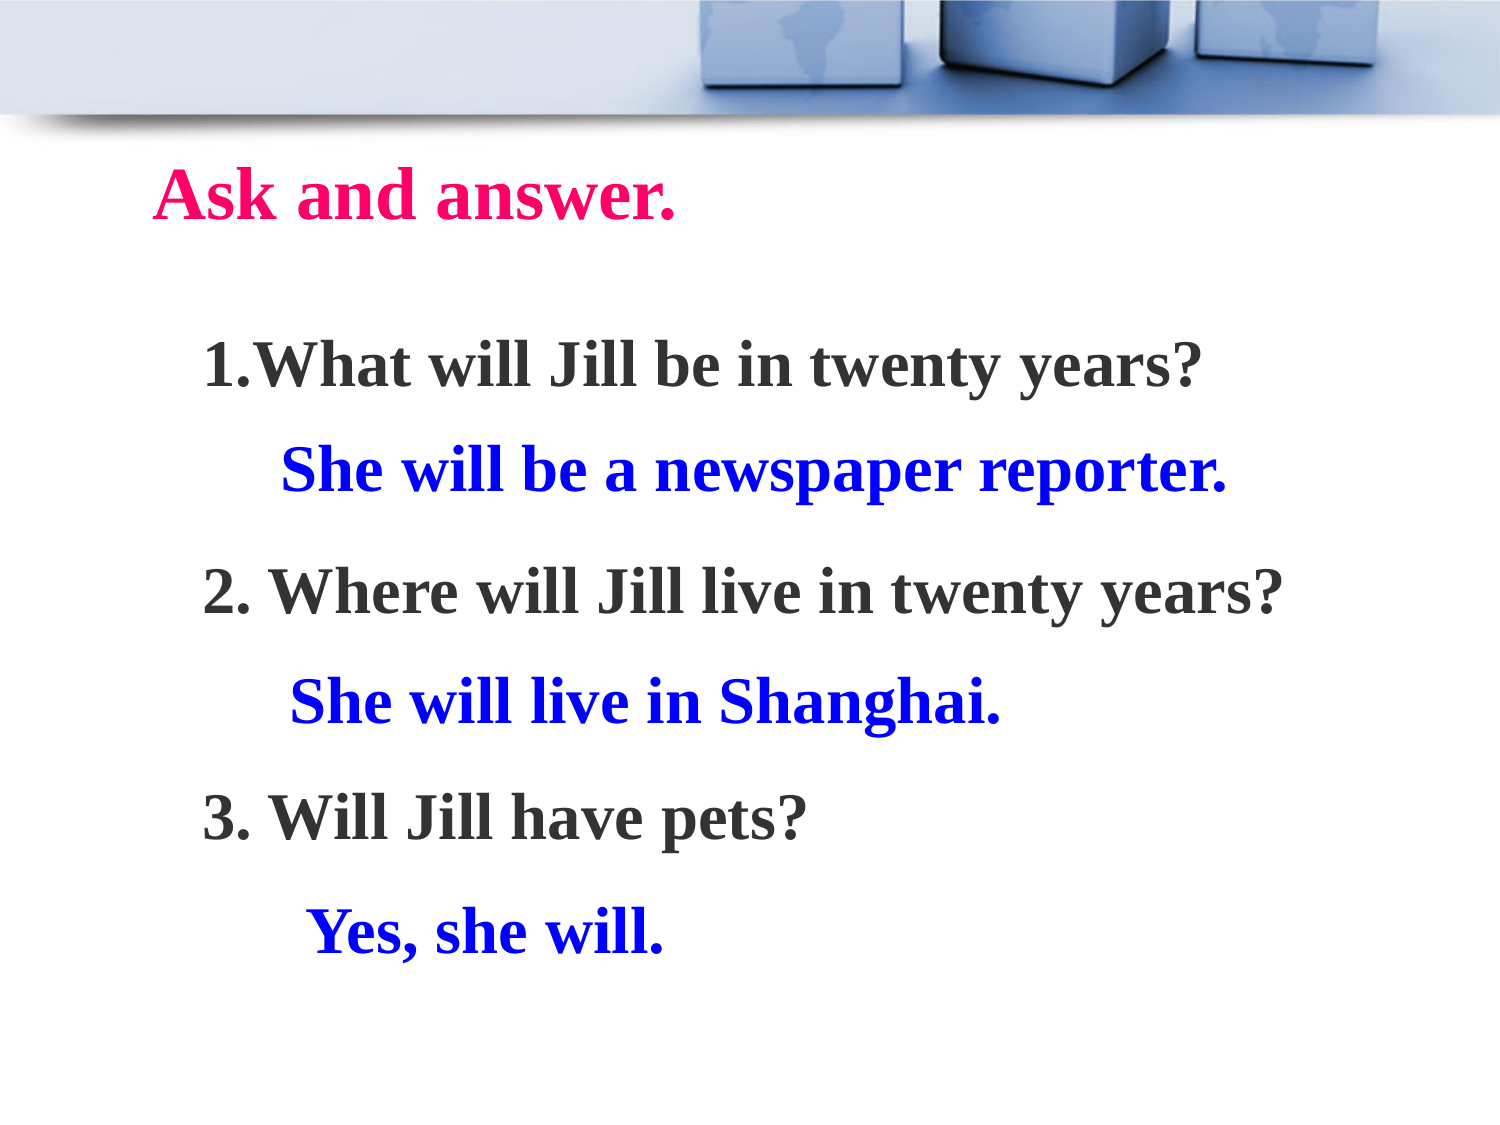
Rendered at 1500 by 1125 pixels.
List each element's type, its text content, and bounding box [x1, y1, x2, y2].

text_box 1.What will Jill be in twenty years? 2. Where will Jill live in twenty years? 3. Will Jill have pets? [187, 312, 1388, 861]
picture [0, 0, 1500, 1125]
text_box Yes, she will. [291, 879, 681, 975]
text_box She will live in Shanghai. [274, 649, 1019, 745]
text_box She will be a newspaper reporter. [266, 417, 1262, 512]
text_box Ask and answer. [137, 137, 988, 243]
